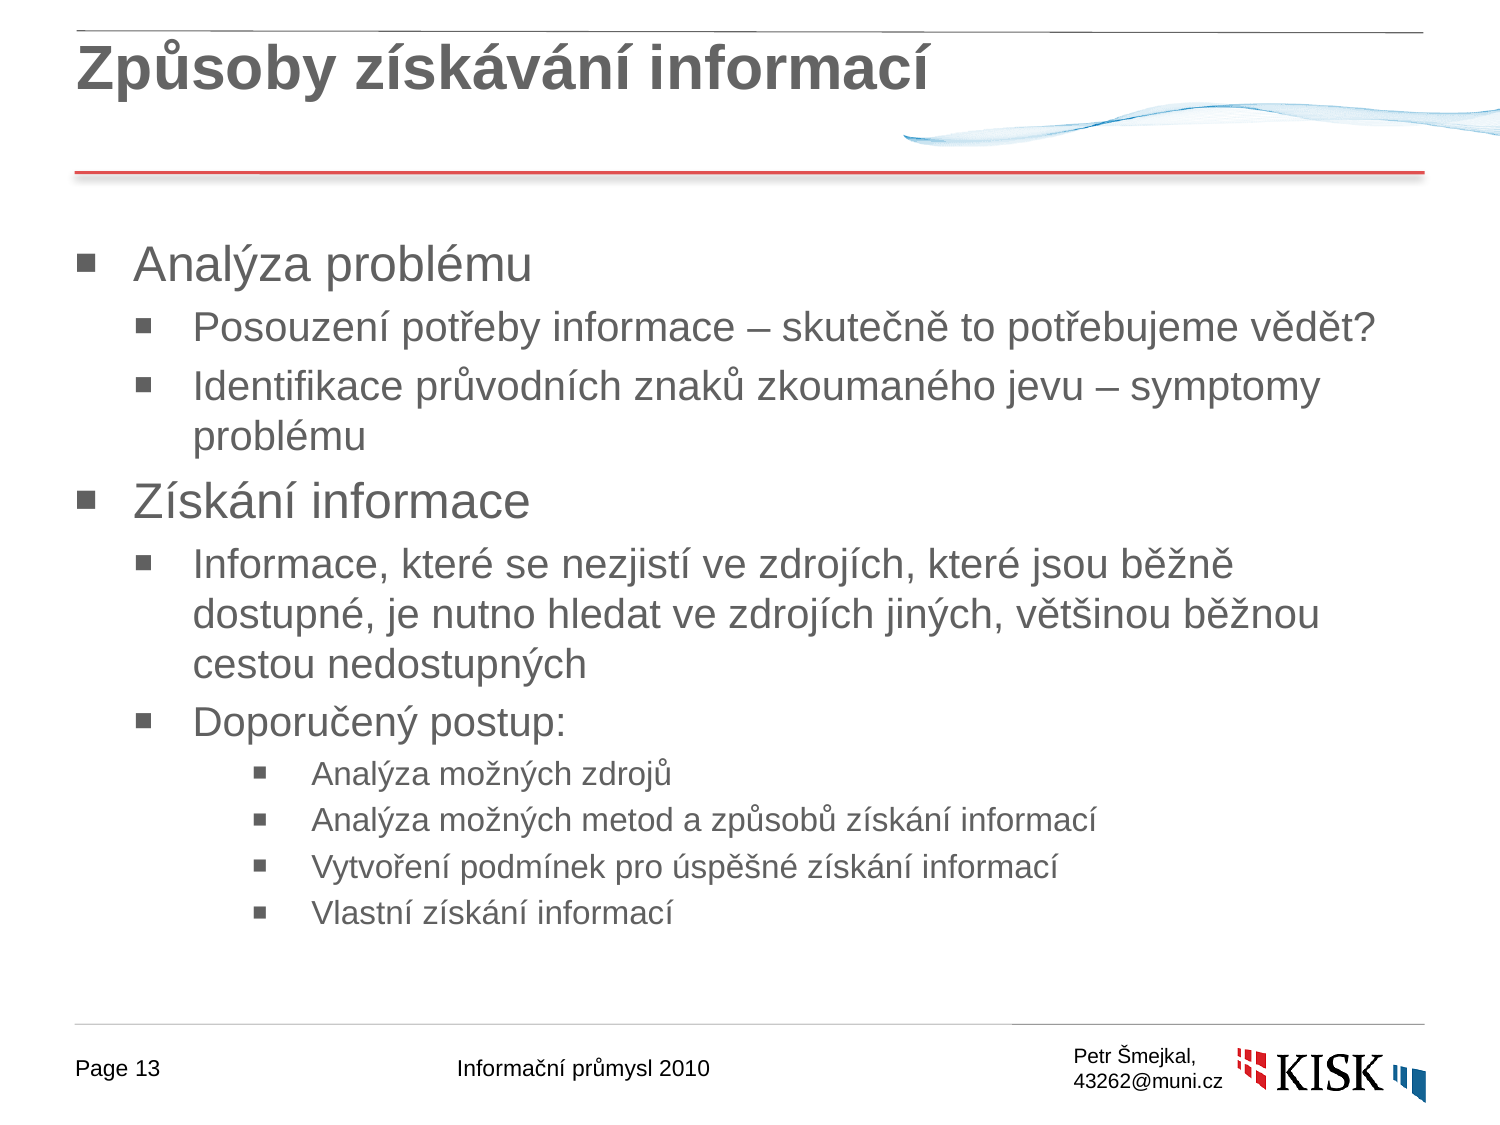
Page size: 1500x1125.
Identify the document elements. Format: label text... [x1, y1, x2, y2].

picture [1318, 101, 1500, 149]
picture [1237, 1046, 1426, 1103]
list Analýza problému Posouzení potřeby informace – skutečně to potřebujeme vědět? Identifikace průvodních znaků zkoumaného jevu – symptomy problému Získání informace Informace, které se nezjistí ve zdrojích, které jsou běžně dostupné, je nutno hledat ve zdrojích jiných, většinou běžnou cestou nedostupných Doporučený postup: Analýza možných zdrojů Analýza možných metod a způsobů získání informací Vytvoření podmínek pro úspěšné získání informací Vlastní získání informací [74, 231, 1426, 974]
title Způsoby získávání informací [76, 32, 1318, 175]
